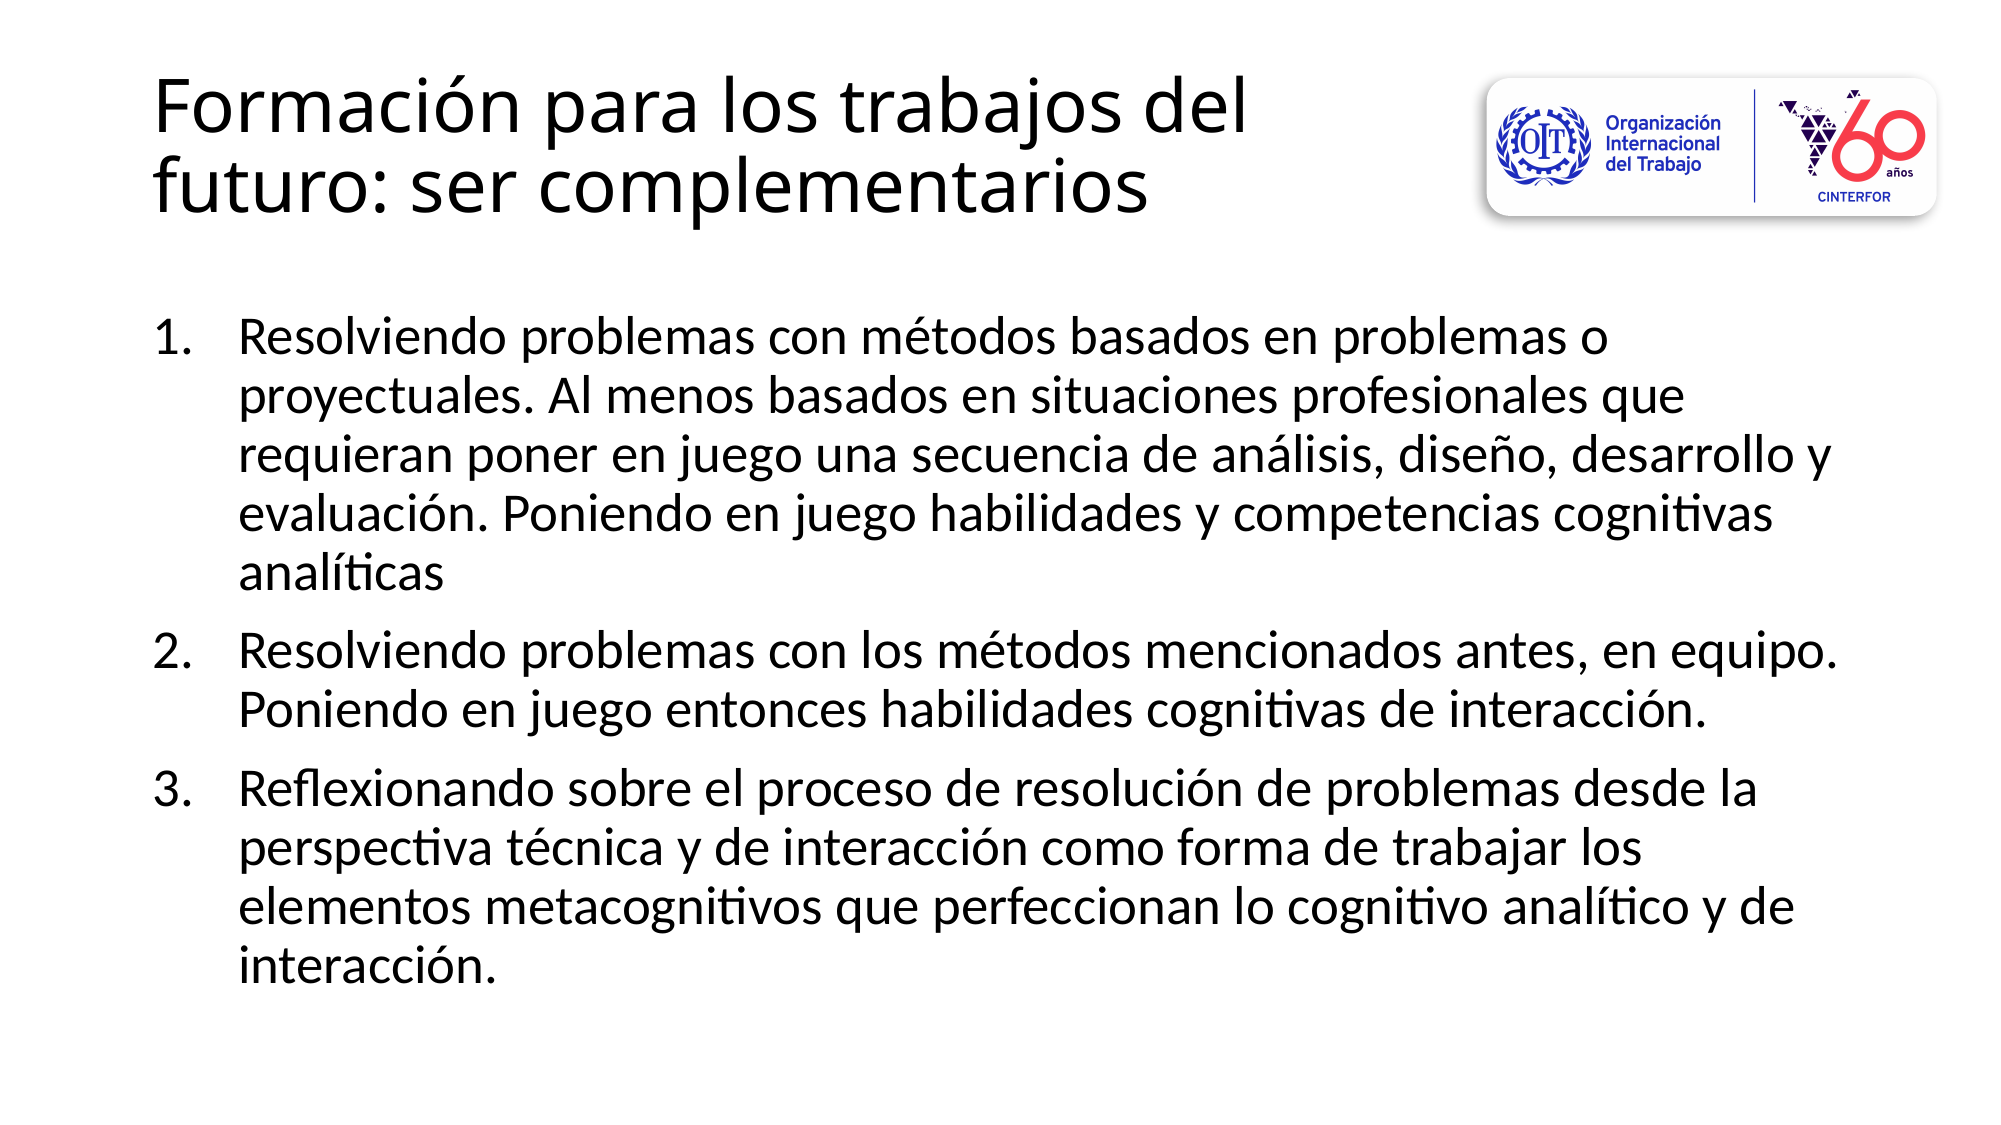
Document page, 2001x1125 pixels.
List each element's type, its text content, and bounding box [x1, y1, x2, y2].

title Formación para los trabajos del futuro: ser complementarios [137, 59, 1469, 238]
list Resolviendo problemas con métodos basados en problemas o proyectuales. Al menos basados en situaciones profesionales que requieran poner en juego una secuencia de análisis, diseño, desarrollo y evaluación. Poniendo en juego habilidades y competencias cognitivas analíticas Resolviendo problemas con los métodos mencionados antes, en equipo. Poniendo en juego entonces habilidades cognitivas de interacción. Reflexionando sobre el proceso de resolución de problemas desde la perspectiva técnica y de interacción como forma de trabajar los elementos metacognitivos que perfeccionan lo cognitivo analítico y de interacción. [137, 299, 1863, 1014]
picture [1486, 78, 1937, 216]
